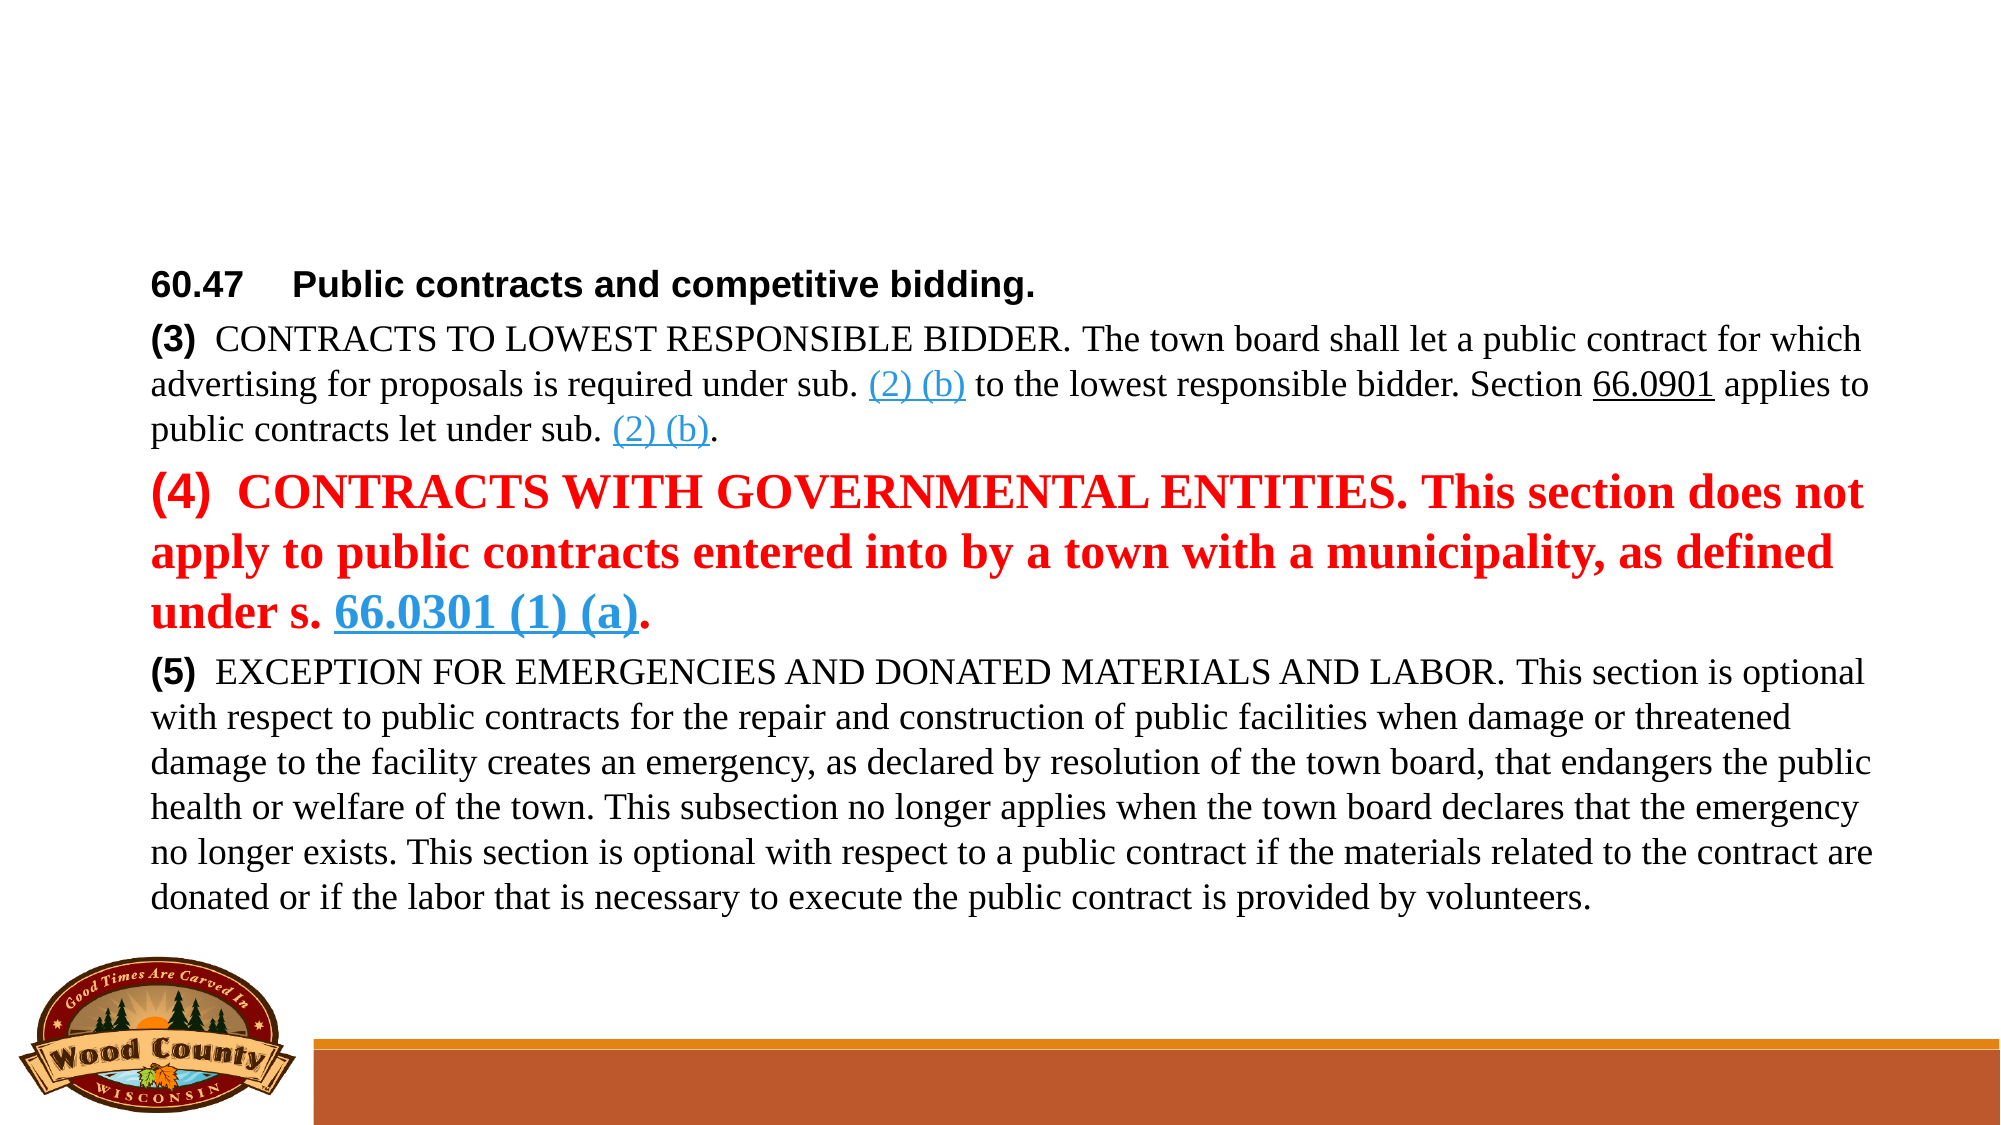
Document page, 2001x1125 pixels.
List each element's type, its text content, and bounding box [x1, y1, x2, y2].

text_box 60.47 Public contracts and competitive bidding. (3) Contracts to lowest responsible bidder. The town board shall let a public contract for which advertising for proposals is required under sub. (2) (b) to the lowest responsible bidder. Section 66.0901 applies to public contracts let under sub. (2) (b). (4) Contracts with governmental entities. This section does not apply to public contracts entered into by a town with a municipality, as defined under s. 66.0301 (1) (a). (5) Exception for emergencies and donated materials and labor. This section is optional with respect to public contracts for the repair and construction of public facilities when damage or threatened damage to the facility creates an emergency, as declared by resolution of the town board, that endangers the public health or welfare of the town. This subsection no longer applies when the town board declares that the emergency no longer exists. This section is optional with respect to a public contract if the materials related to the contract are donated or if the labor that is necessary to execute the public contract is provided by volunteers. [135, 252, 1909, 925]
picture [0, 941, 314, 1125]
